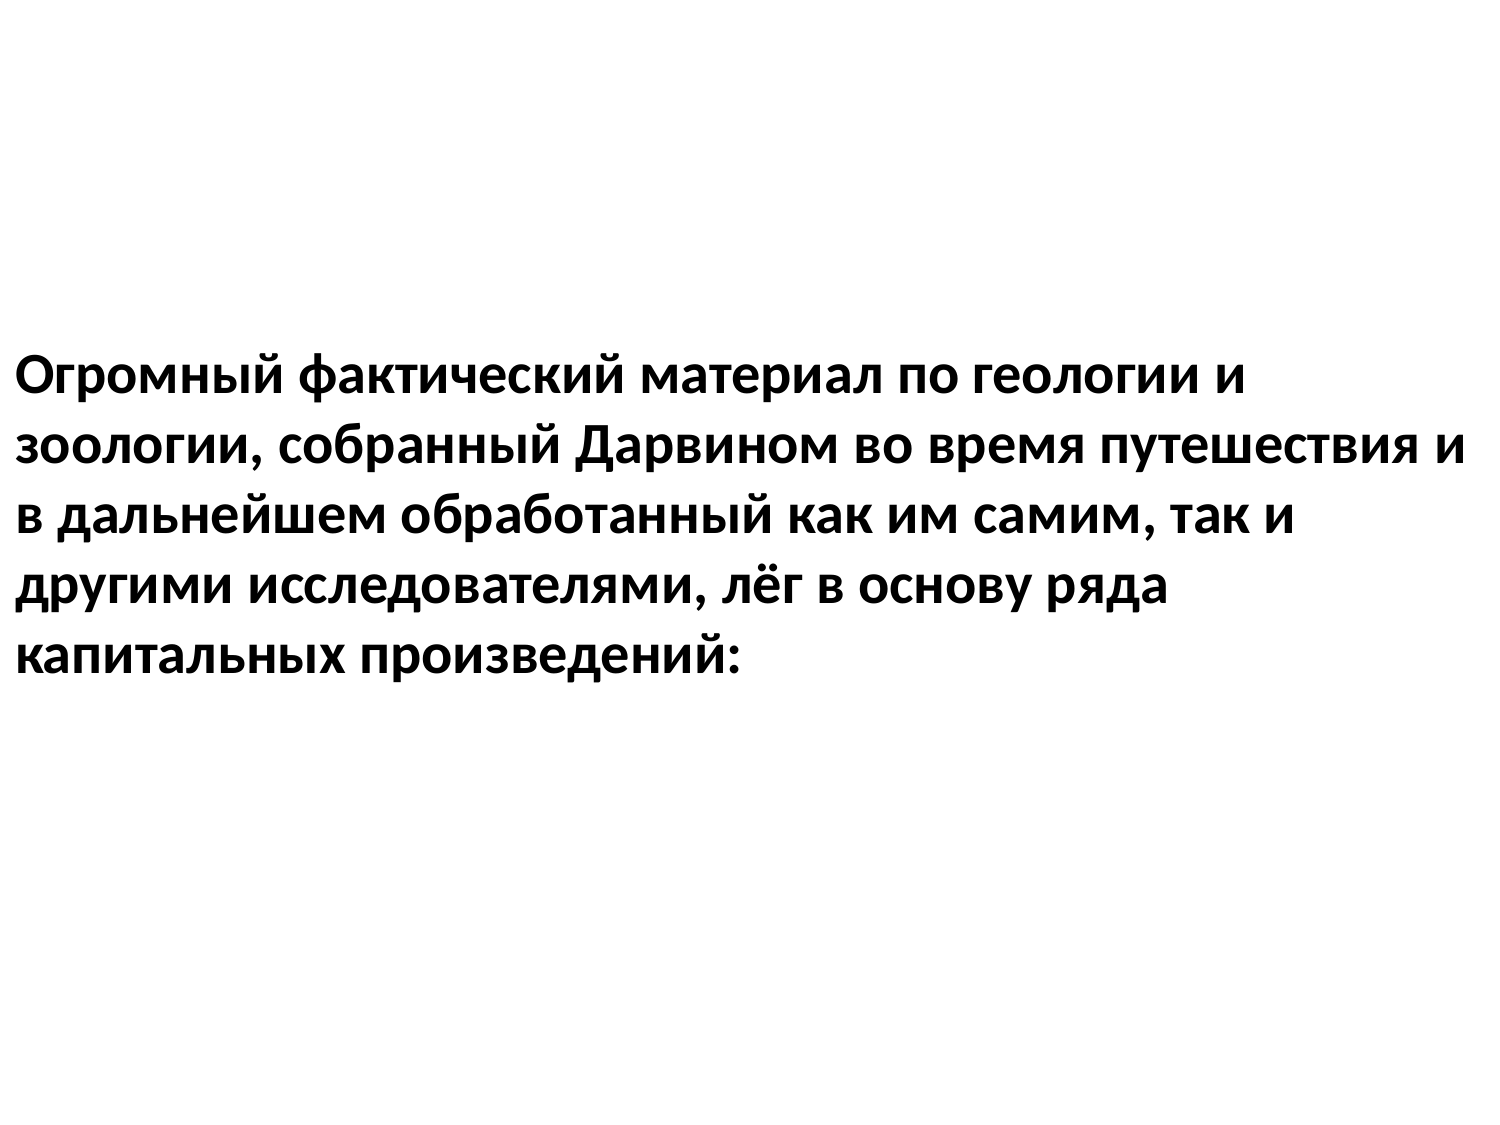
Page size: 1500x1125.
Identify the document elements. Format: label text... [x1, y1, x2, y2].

text_box Огромный фактический материал по геологии и зоологии, собранный Дарвином во время путешествия и в дальнейшем обработанный как им самим, так и другими исследователями, лёг в основу ряда капитальных произведений: [0, 328, 1500, 693]
